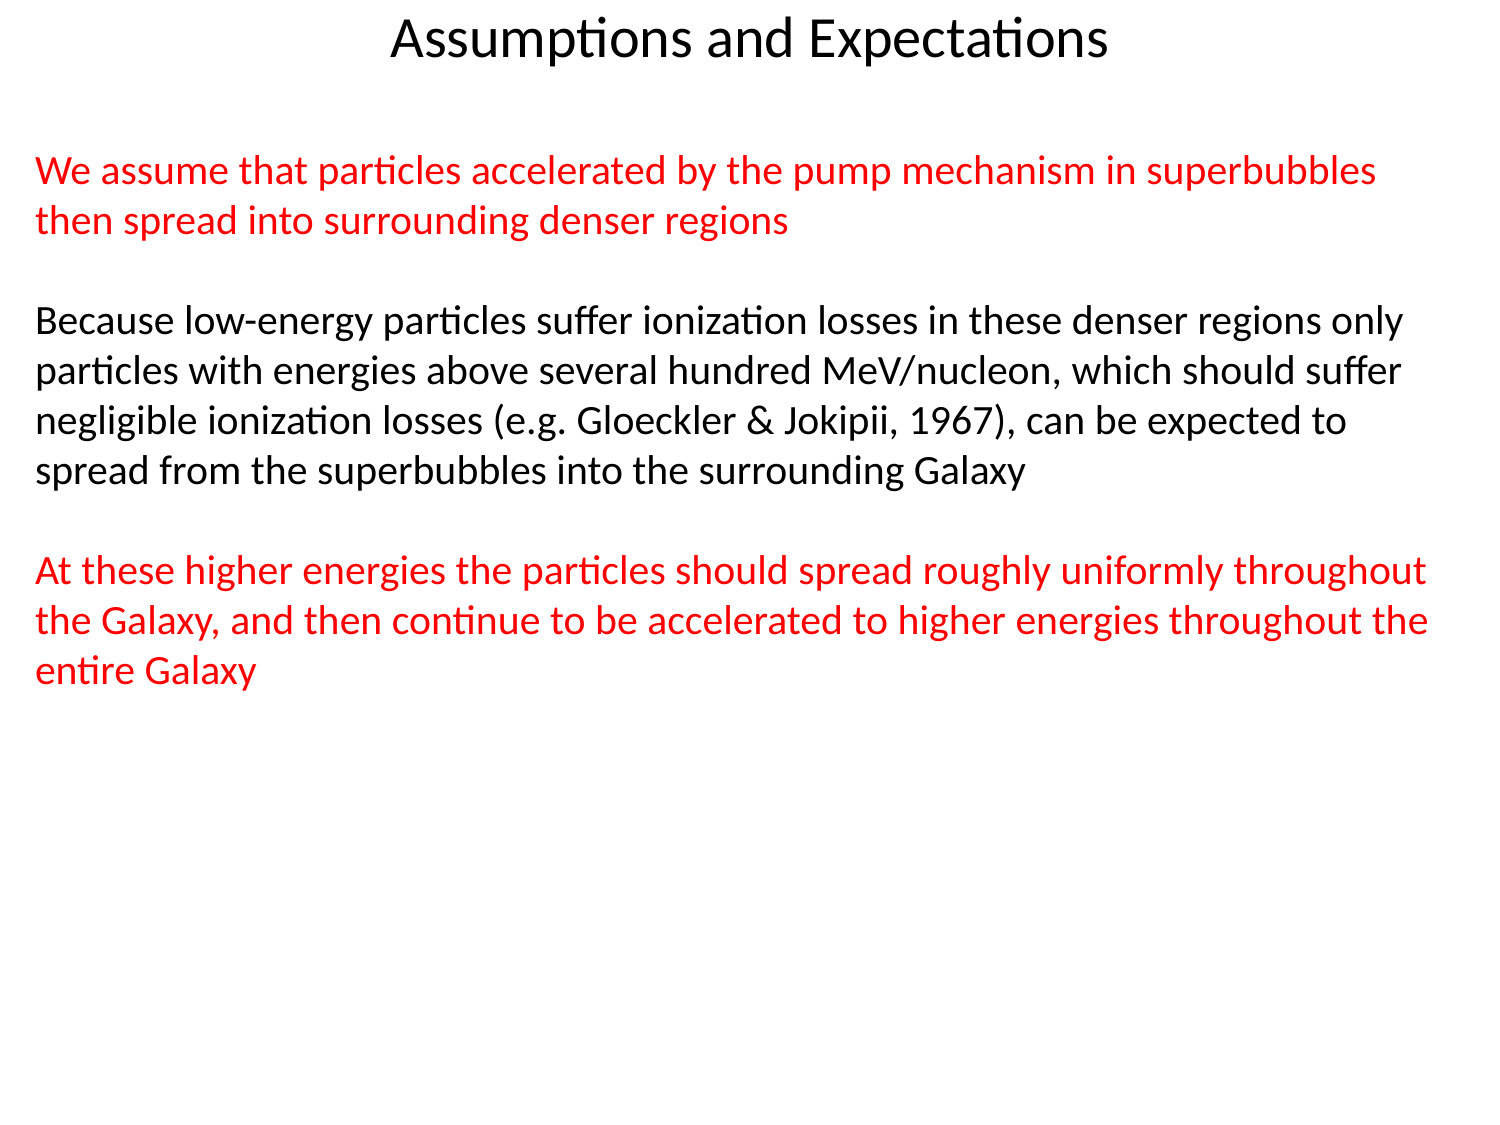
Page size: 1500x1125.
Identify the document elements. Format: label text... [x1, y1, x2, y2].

text_box We assume that particles accelerated by the pump mechanism in superbubbles then spread into surrounding denser regions Because low-energy particles suffer ionization losses in these denser regions only particles with energies above several hundred MeV/nucleon, which should suffer negligible ionization losses (e.g. Gloeckler & Jokipii, 1967), can be expected to spread from the superbubbles into the surrounding Galaxy At these higher energies the particles should spread roughly uniformly throughout the Galaxy, and then continue to be accelerated to higher energies throughout the entire Galaxy [20, 135, 1480, 796]
text_box Assumptions and Expectations [20, 0, 1480, 77]
